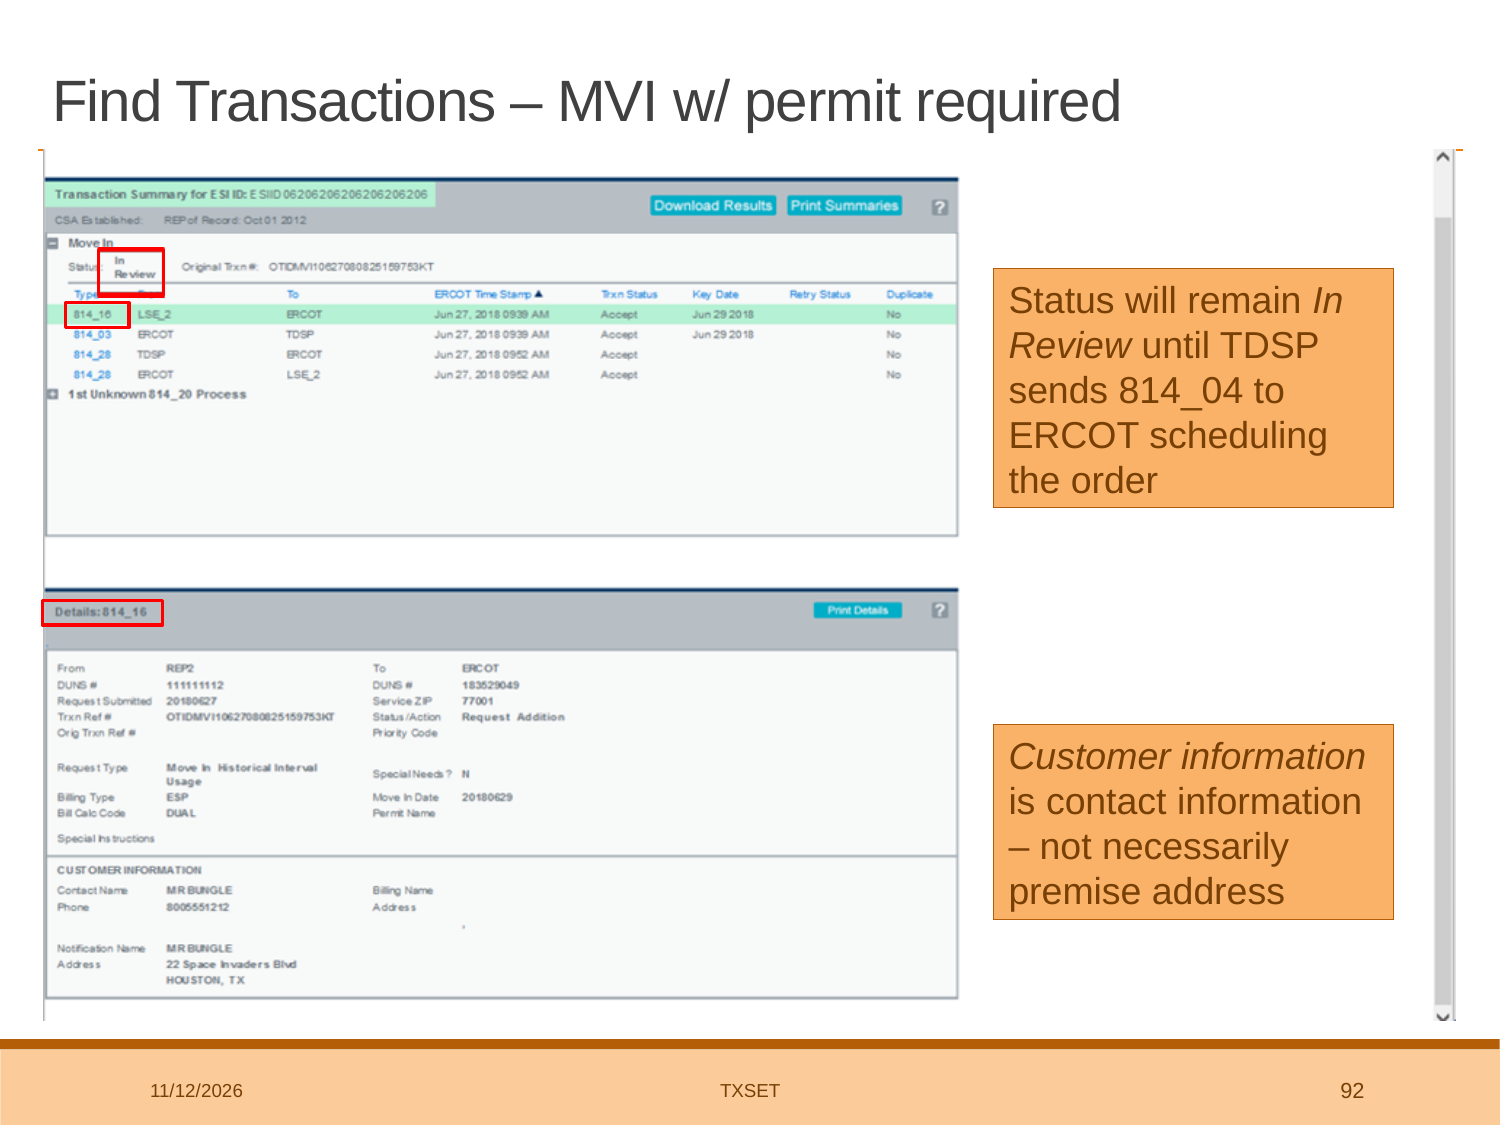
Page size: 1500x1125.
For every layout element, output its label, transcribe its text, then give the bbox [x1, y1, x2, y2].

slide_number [135, 1059, 440, 1120]
footer TxSET [453, 1059, 1047, 1120]
slide_number 92 [1218, 1059, 1380, 1120]
title Find Transactions – MVI w/ permit required [37, 37, 1275, 141]
picture [42, 149, 1457, 1021]
